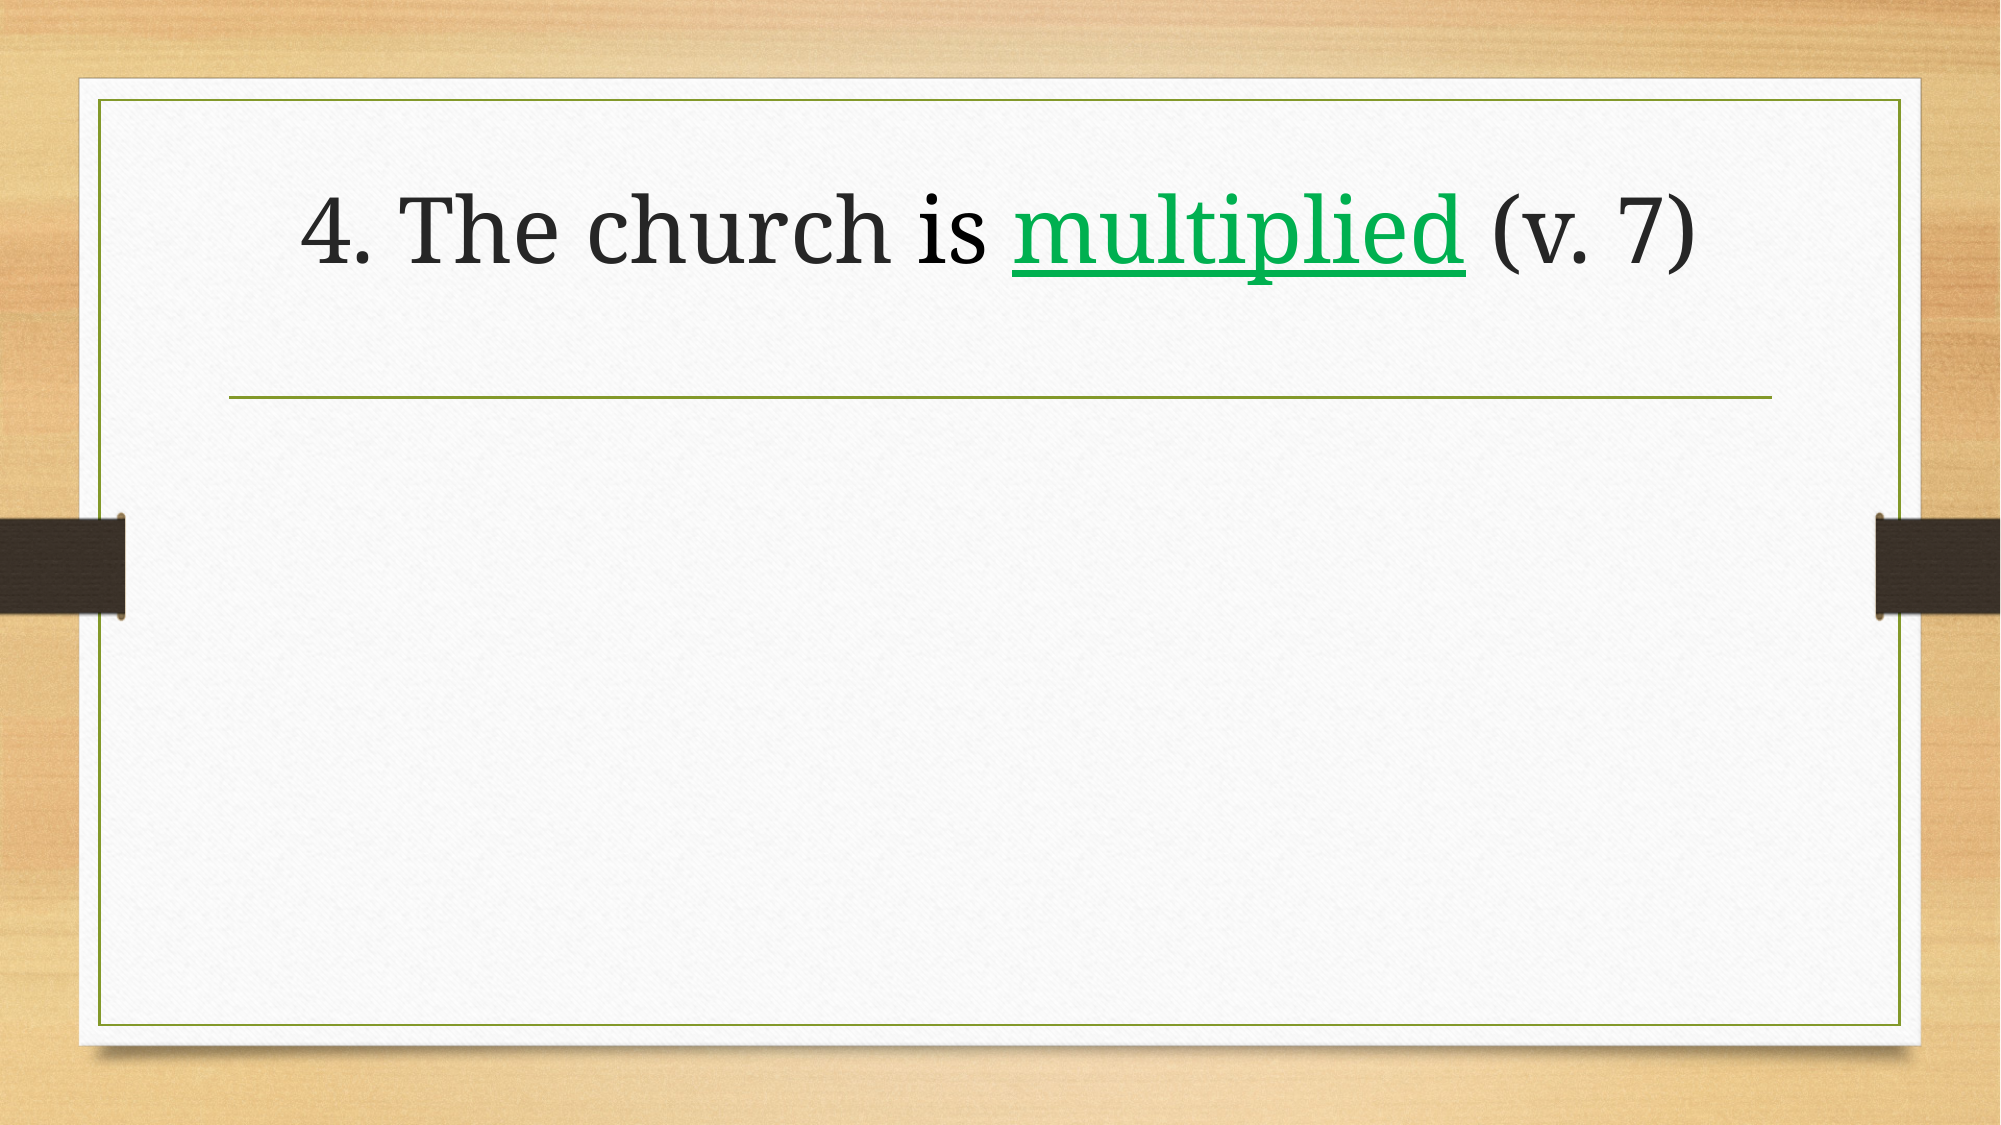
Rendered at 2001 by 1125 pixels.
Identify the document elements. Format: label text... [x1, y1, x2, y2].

title 4. The church is multiplied (v. 7) [101, 103, 1898, 351]
picture [0, 0, 2001, 1125]
